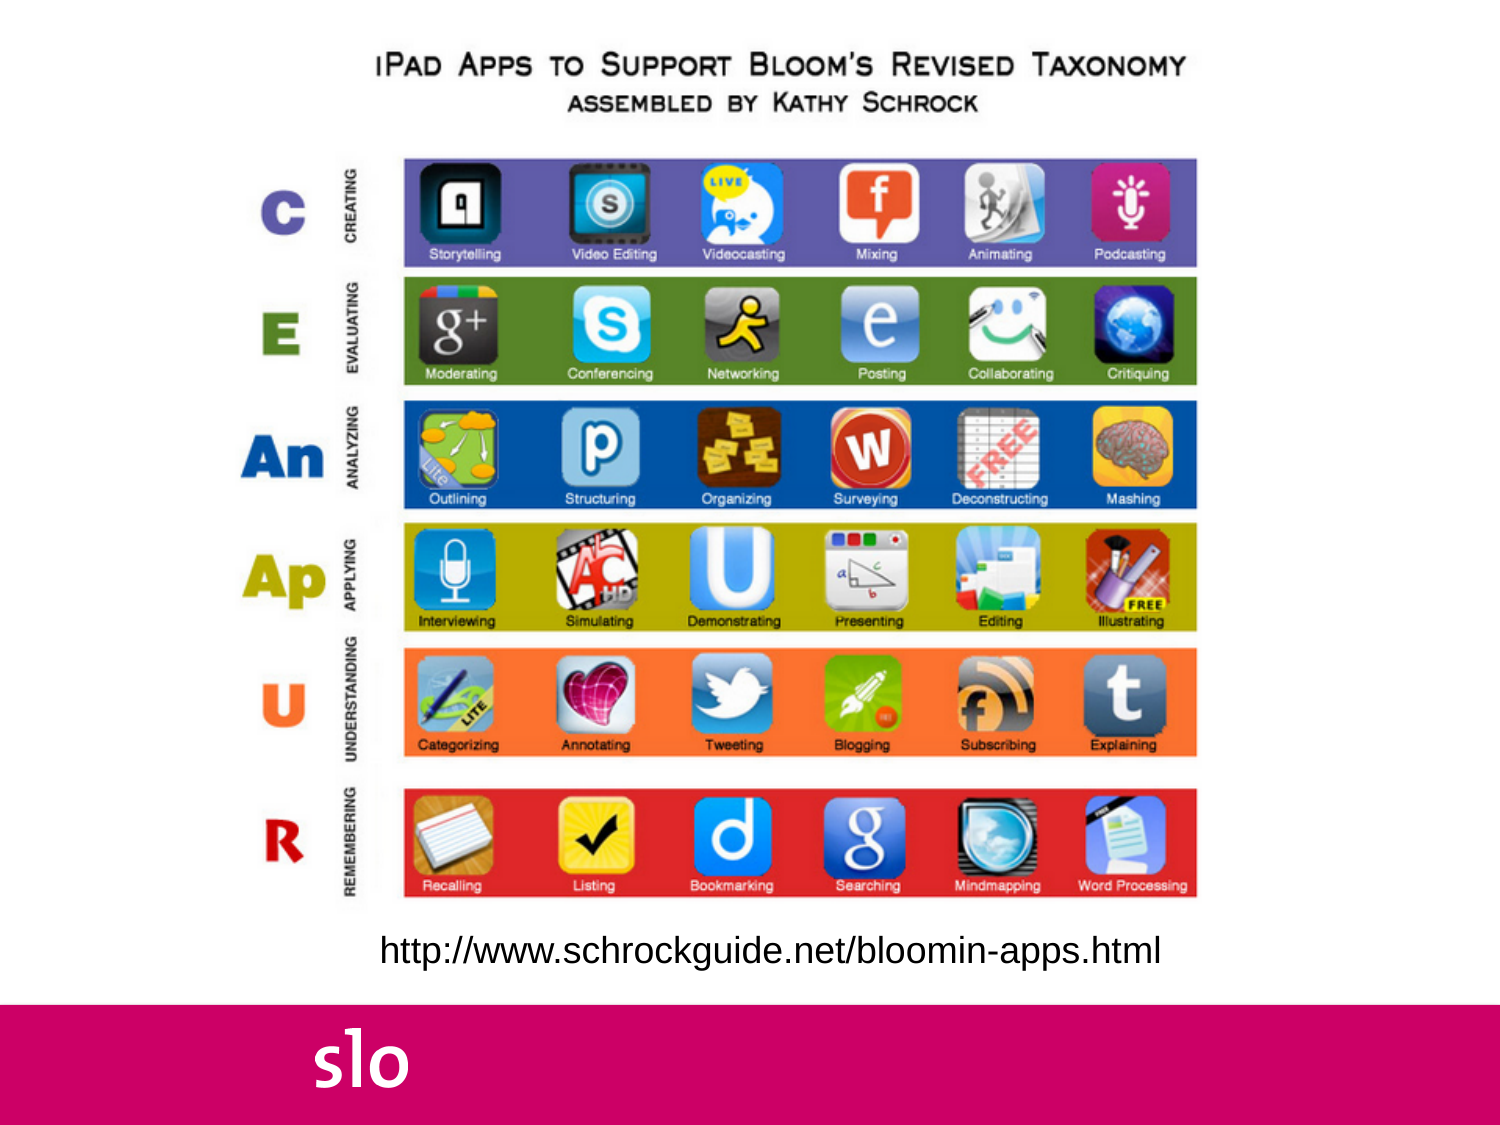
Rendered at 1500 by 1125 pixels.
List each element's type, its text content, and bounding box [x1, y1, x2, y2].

text_box http://www.schrockguide.net/bloomin-apps.html [364, 946, 1177, 979]
picture [315, 1028, 408, 1088]
picture [227, 30, 1264, 939]
